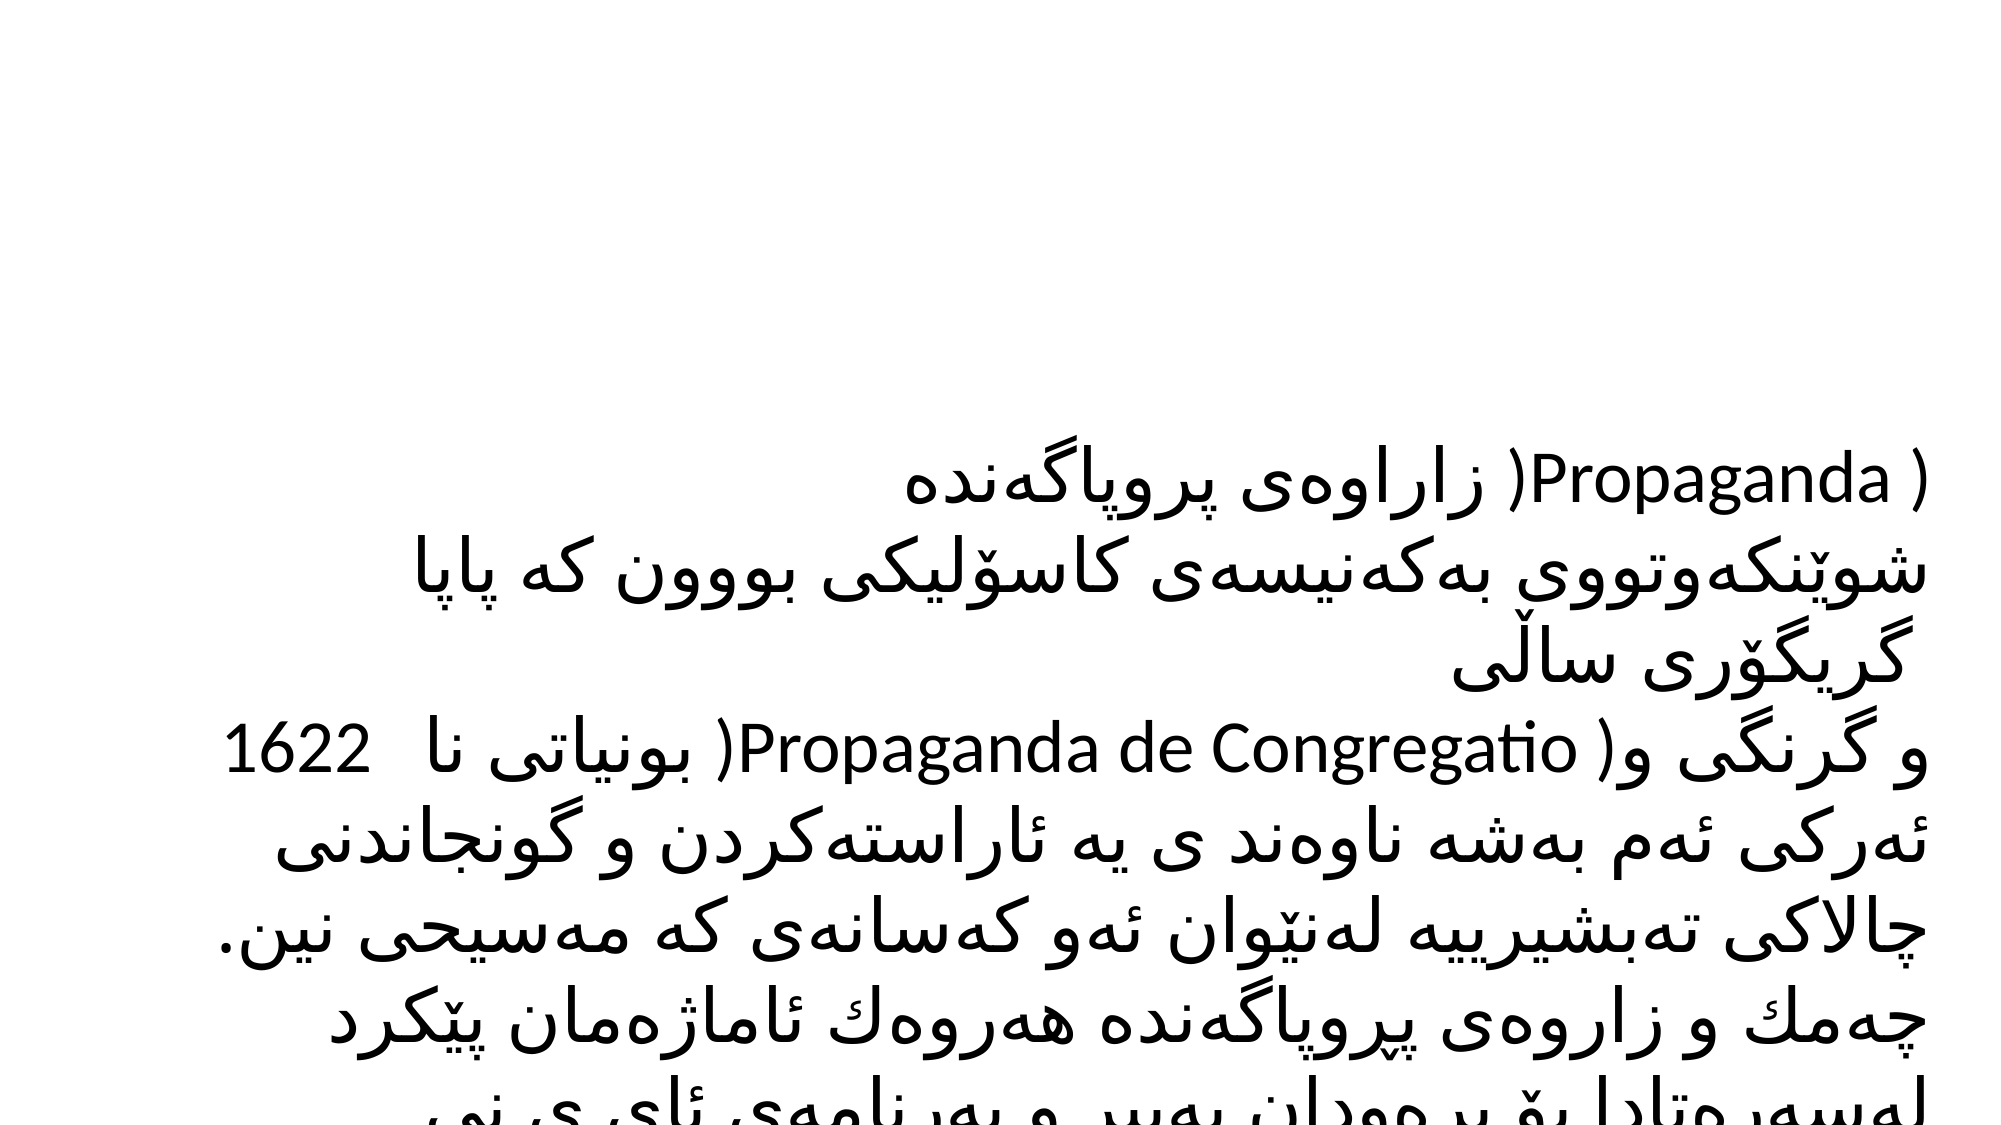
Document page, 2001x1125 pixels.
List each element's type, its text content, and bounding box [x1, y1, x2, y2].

text_box زاراوەی پروپاگەندە )Propaganda ) شوێنکەوتووی بەكەنیسەی كاسۆلیكی بووون كە پاپا گریگۆری ساڵی 1622 بونیاتی نا )Propaganda de Congregatio )و گرنگی و ئەركی ئەم بەشە ناوەند ی یە ئاراستەكردن و گونجاندنی چالاكی تەبشیرییە لەنێوان ئەو كەسانەی كە مەسیحی نین. چەمك و زاروەی پڕوپاگەندە هەروەك ئاماژەمان پێكرد لەسەرەتادا بۆ برەودان بەبیر و بەرنامەی ئای ی نی مەسیحی بەكارهاتووە [123, 419, 1948, 1125]
